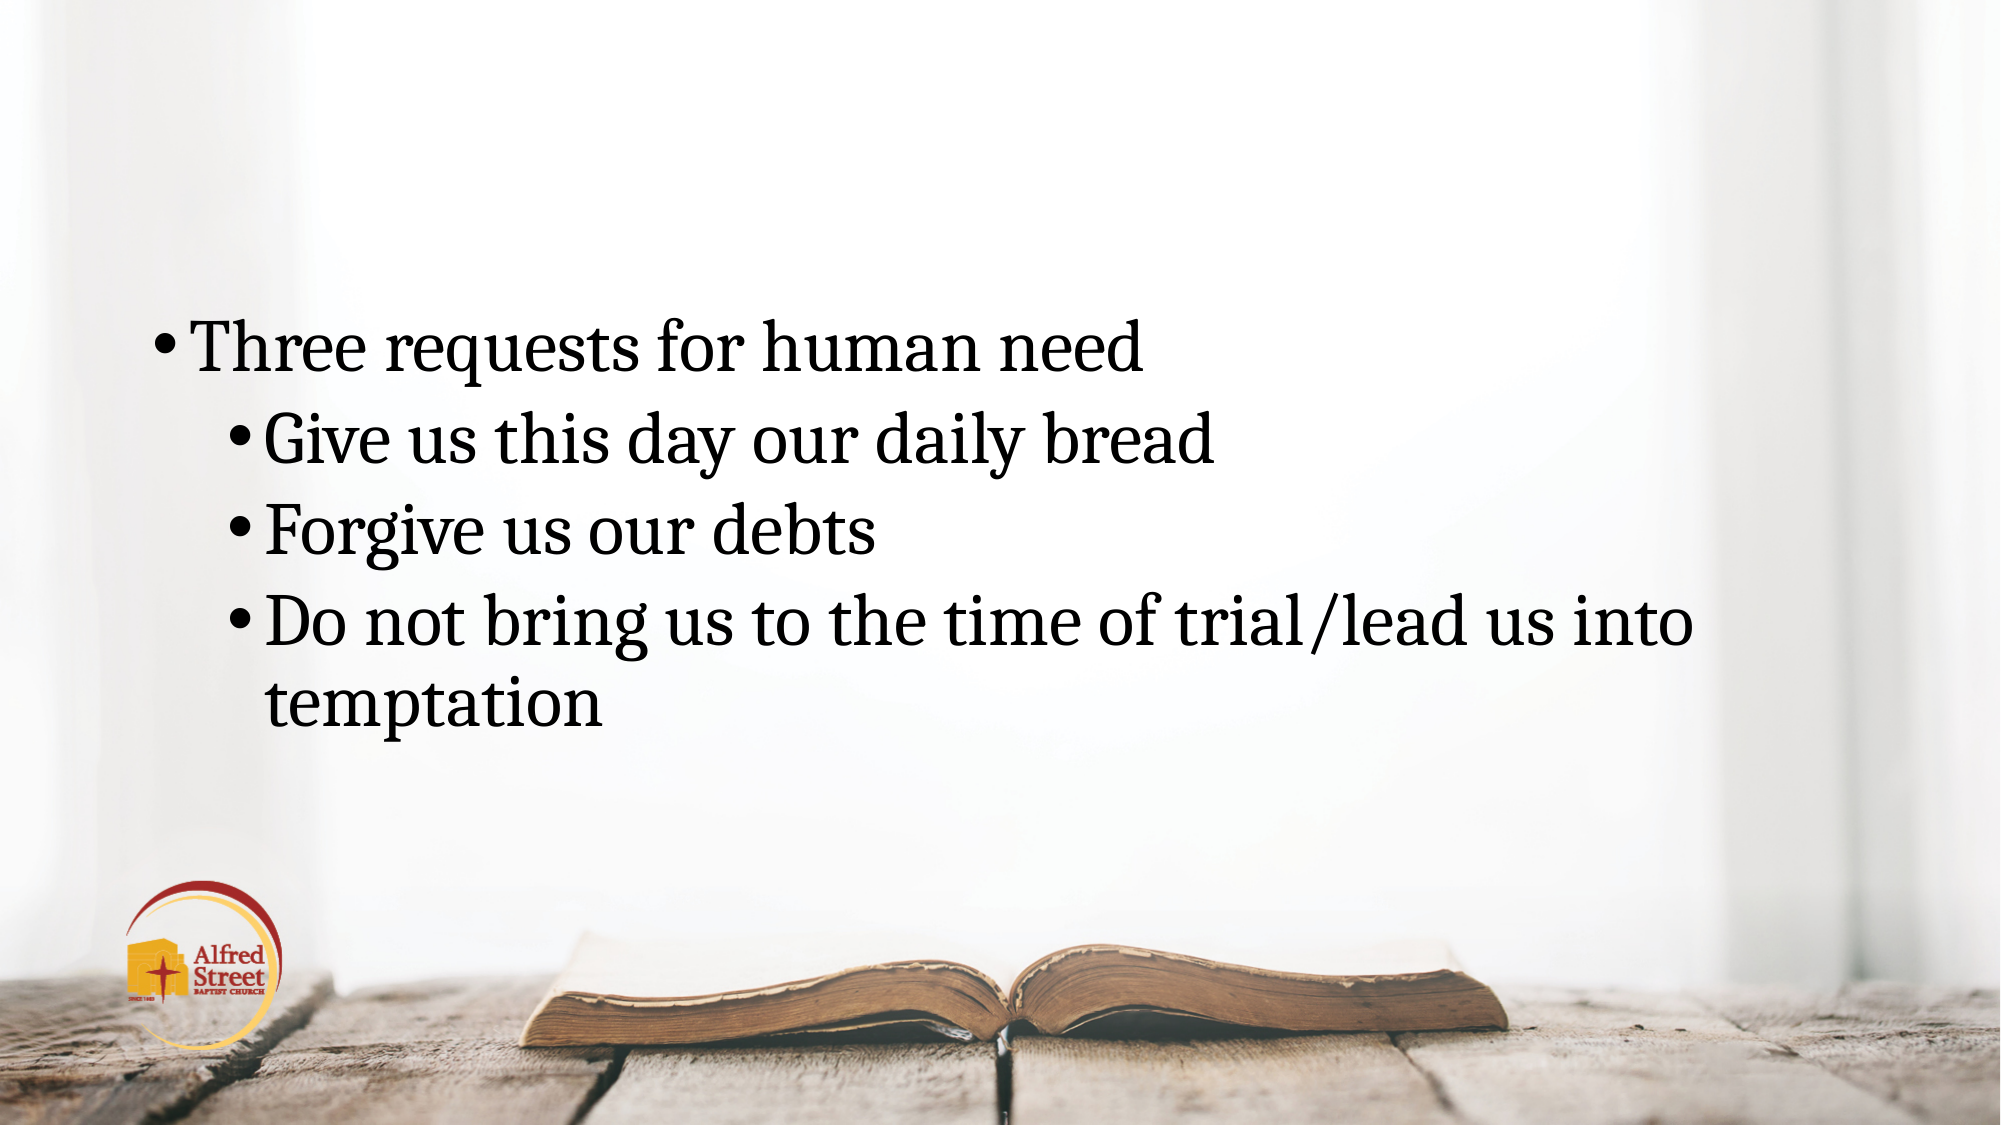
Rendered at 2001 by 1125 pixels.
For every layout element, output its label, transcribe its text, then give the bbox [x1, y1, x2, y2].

picture [0, 0, 2001, 1125]
list Three requests for human need Give us this day our daily bread Forgive us our debts Do not bring us to the time of trial/lead us into temptation [137, 299, 1863, 1014]
